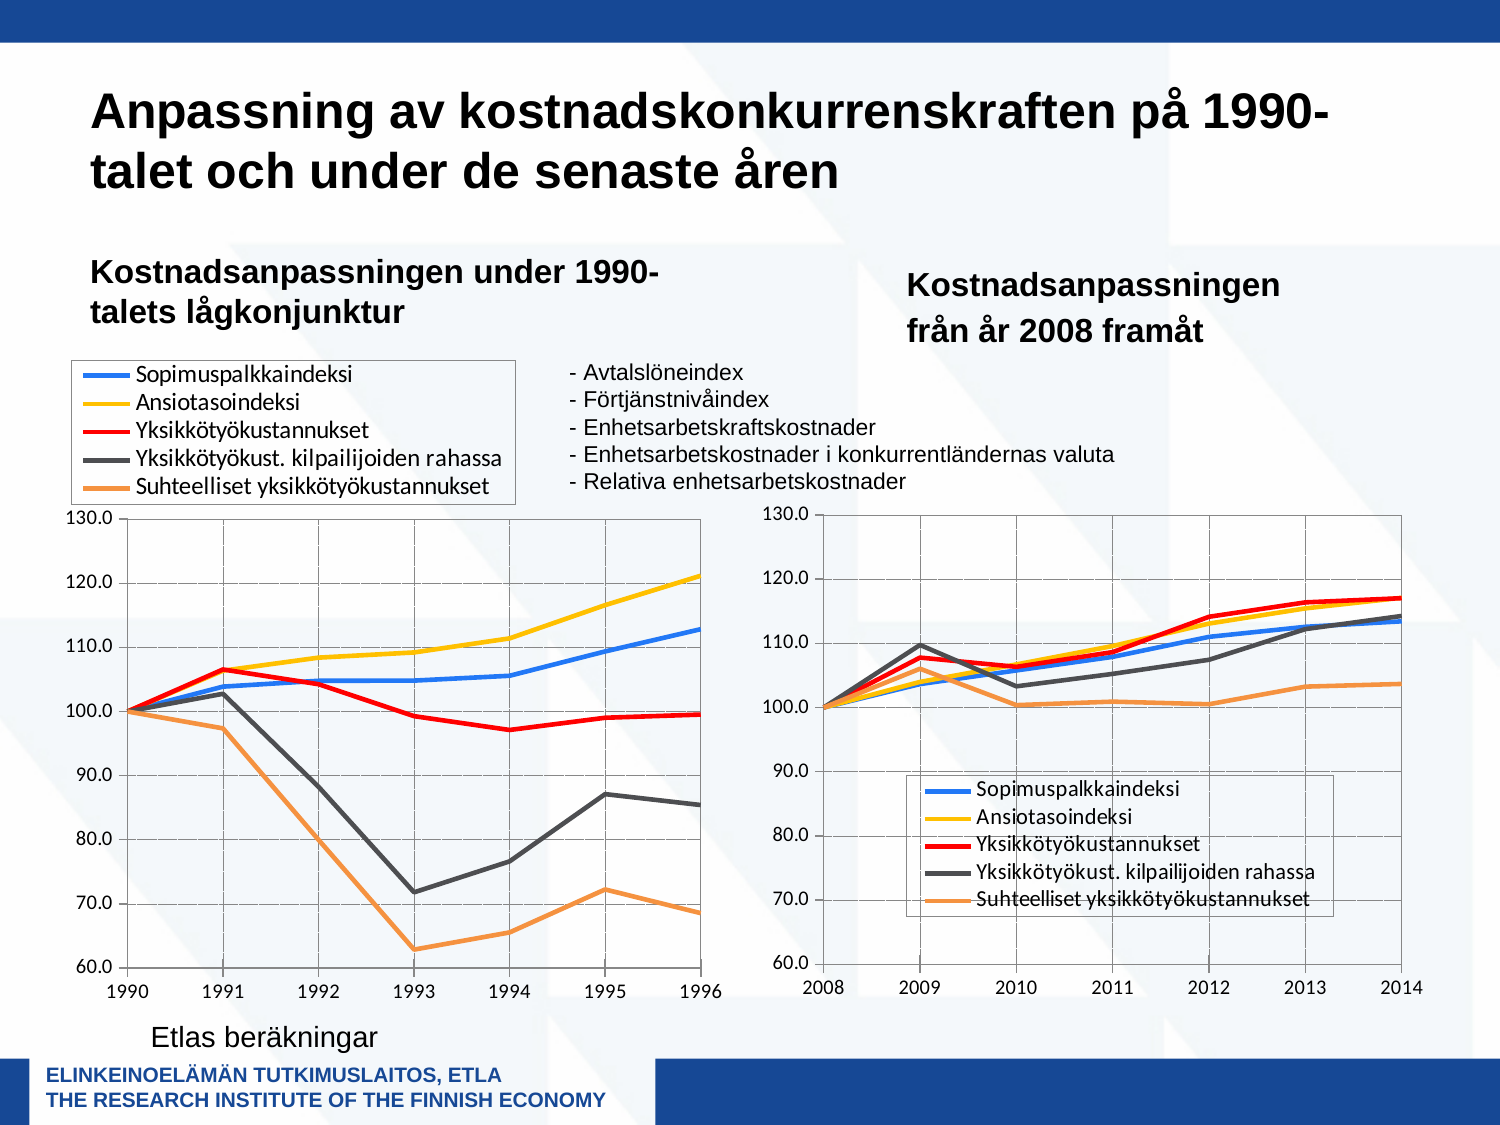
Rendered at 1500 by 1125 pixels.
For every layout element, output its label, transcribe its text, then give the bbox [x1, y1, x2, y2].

text_box Etlas beräkningar [135, 1032, 585, 1061]
chart [761, 491, 1424, 1007]
title Anpassning av kostnadskonkurrenskraften på 1990-talet och under de senaste åren [75, 45, 1425, 233]
list Kostnadsanpassningen under 1990-talets lågkonjunktur [75, 251, 738, 338]
list Kostnadsanpassningen från år 2008 framåt [891, 251, 1425, 357]
picture [0, 43, 1500, 1125]
text_box - Avtalslöneindex - Förtjänstnivåindex - Enhetsarbetskraftskostnader - Enhetsarbetskostnader i konkurrentländernas valuta - Relativa enhetsarbetskostnader [730, 349, 1176, 516]
chart [64, 349, 728, 1024]
